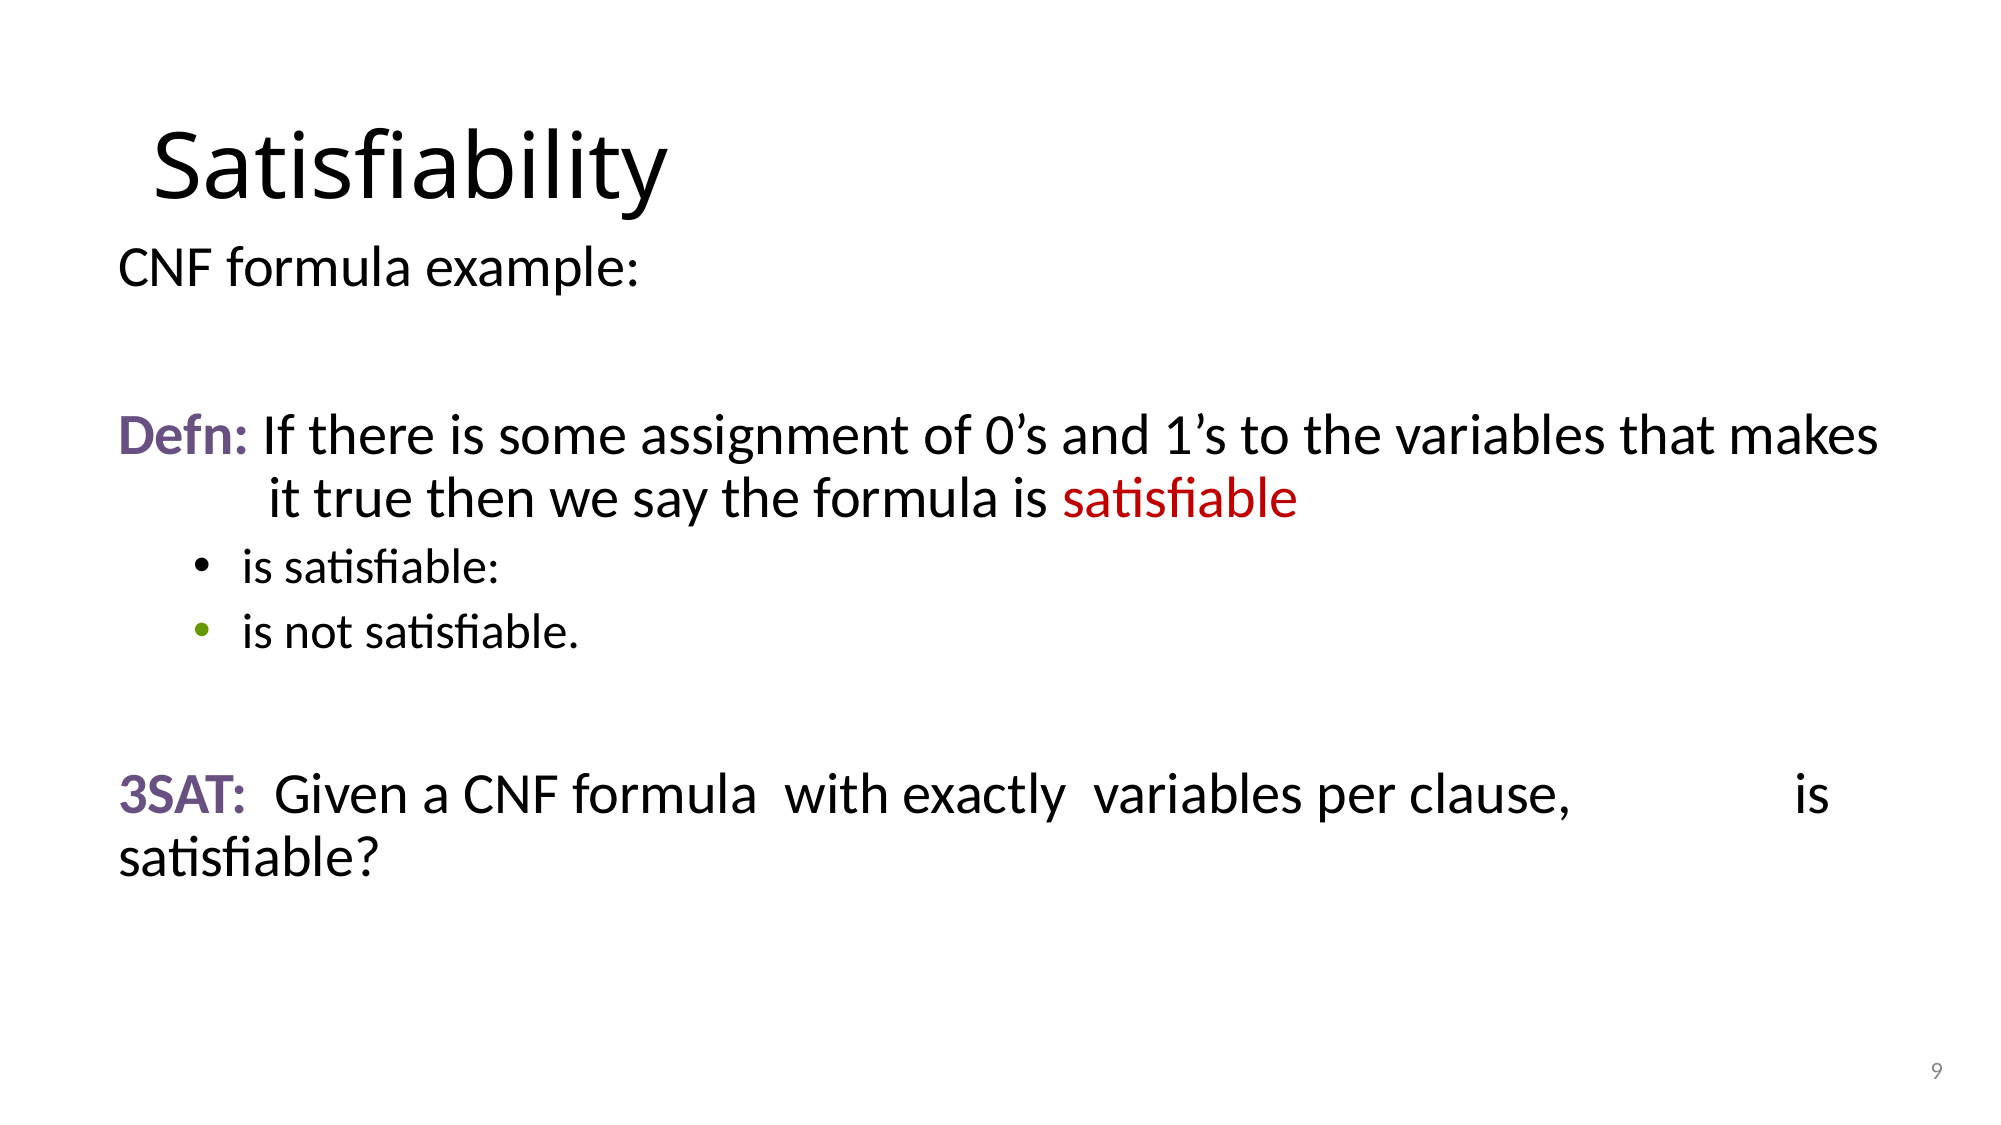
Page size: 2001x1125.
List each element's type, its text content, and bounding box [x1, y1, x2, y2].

title Satisfiability [137, 59, 1863, 278]
slide_number 9 [1620, 1039, 1959, 1100]
